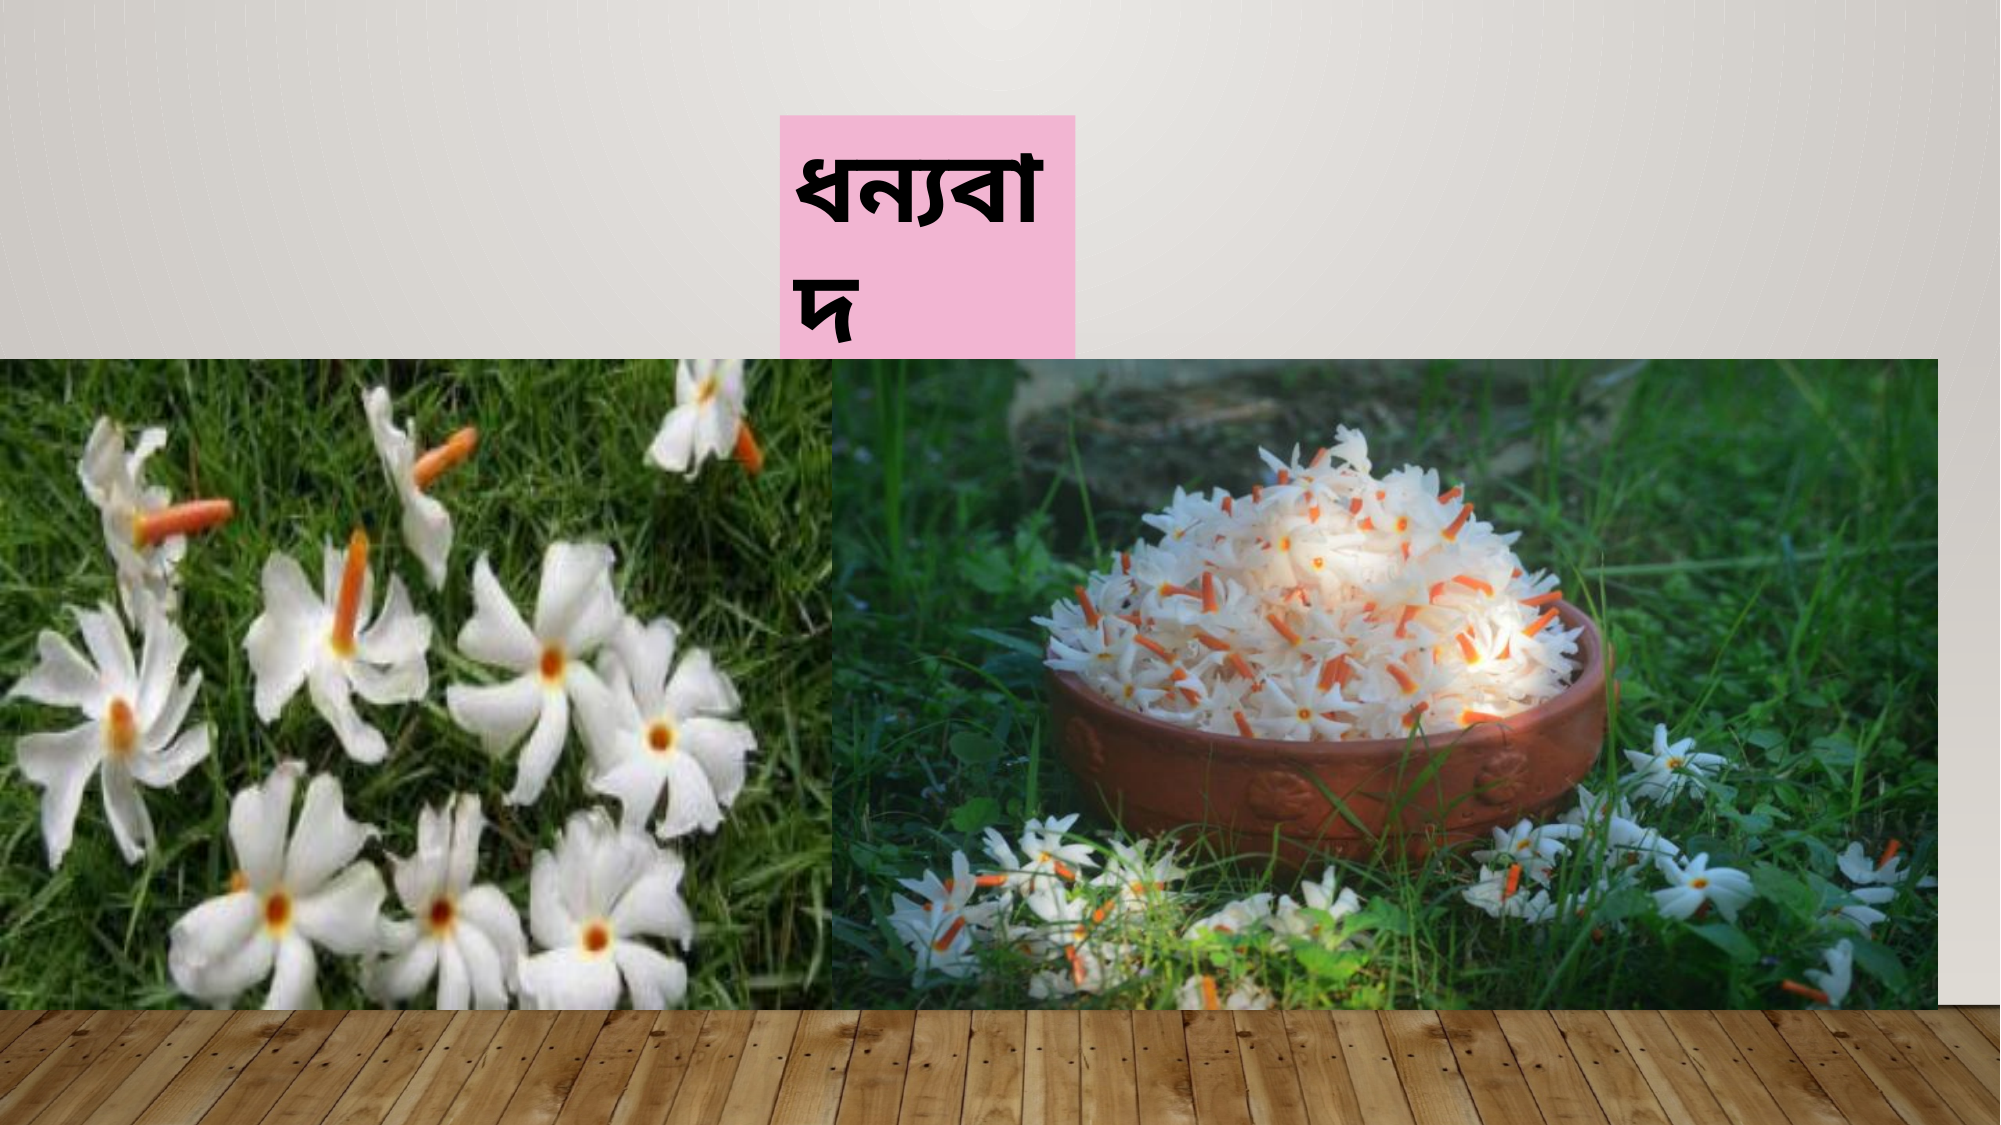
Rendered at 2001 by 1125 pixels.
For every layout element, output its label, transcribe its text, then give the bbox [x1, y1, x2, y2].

picture [0, 358, 2000, 1125]
text_box ধন্যবাদ [779, 115, 1076, 358]
